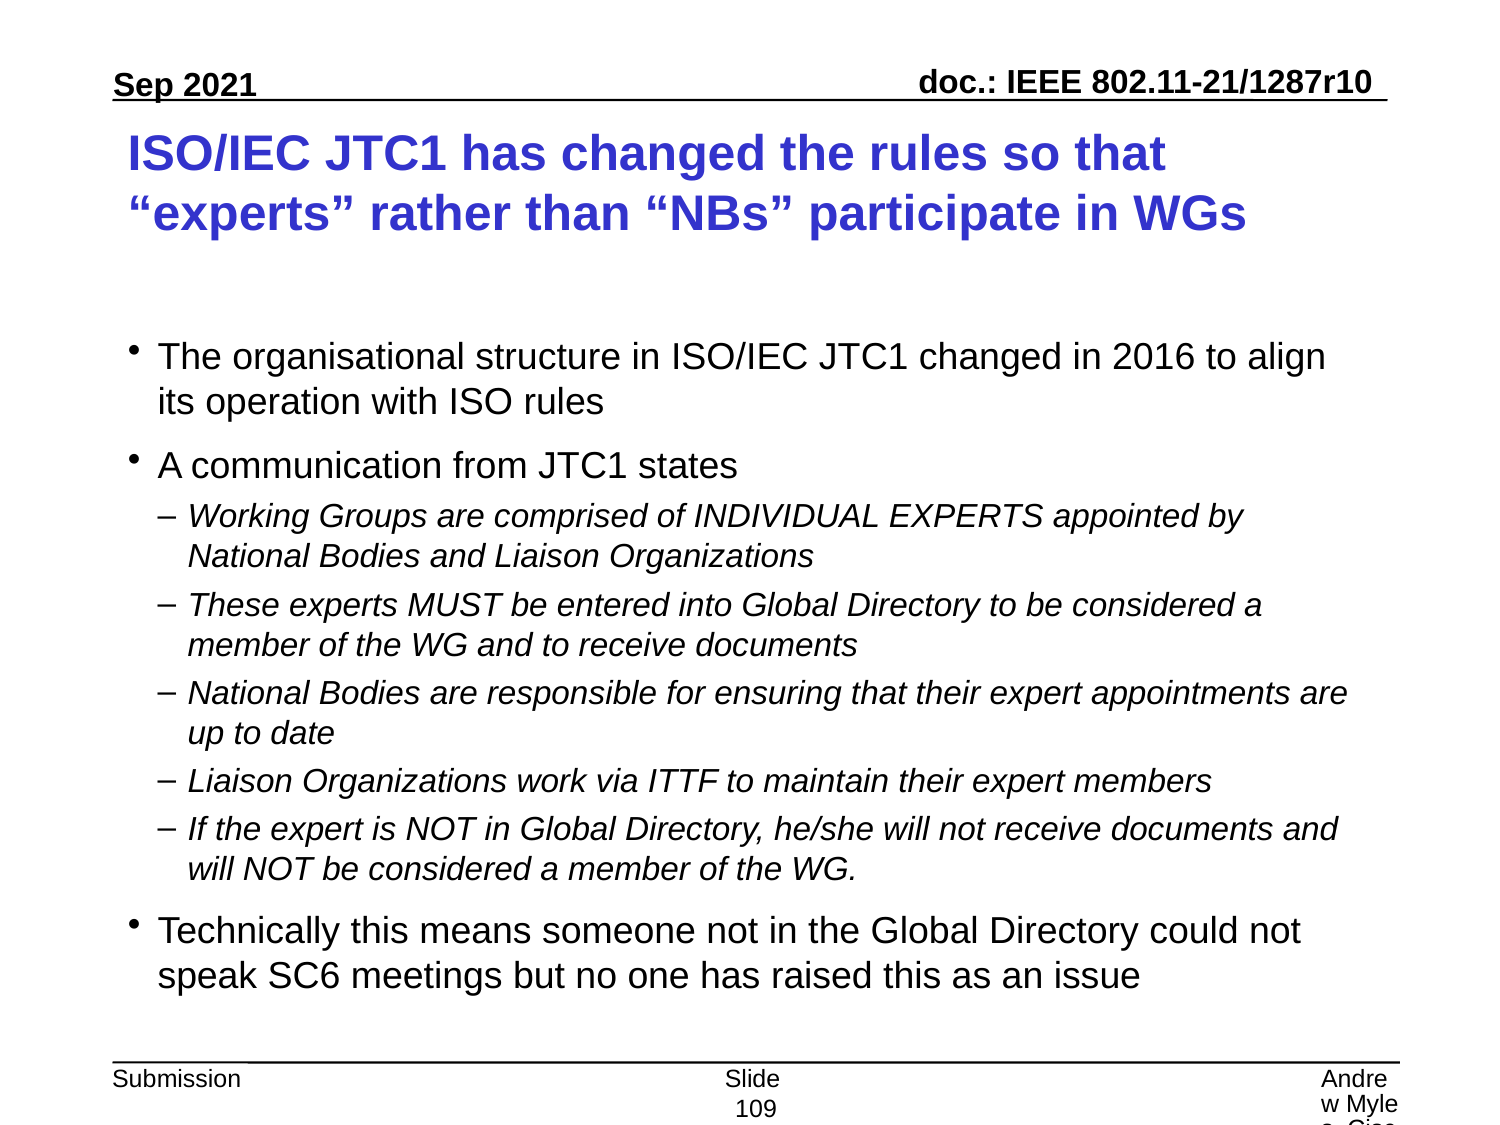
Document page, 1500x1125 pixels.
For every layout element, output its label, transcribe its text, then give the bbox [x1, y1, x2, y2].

title ISO/IEC JTC1 has changed the rules so that “experts” rather than “NBs” participate in WGs [112, 112, 1388, 288]
footer Andrew Myles, Cisco [1320, 1061, 1402, 1093]
list The organisational structure in ISO/IEC JTC1 changed in 2016 to align its operation with ISO rules A communication from JTC1 states Working Groups are comprised of INDIVIDUAL EXPERTS appointed by National Bodies and Liaison Organizations These experts MUST be entered into Global Directory to be considered a member of the WG and to receive documents National Bodies are responsible for ensuring that their expert appointments are up to date Liaison Organizations work via ITTF to maintain their expert members If the expert is NOT in Global Directory, he/she will not receive documents and will NOT be considered a member of the WG. Technically this means someone not in the Global Directory could not speak SC6 meetings but no one has raised this as an issue [112, 324, 1388, 1000]
slide_number Slide 109 [709, 1061, 803, 1093]
